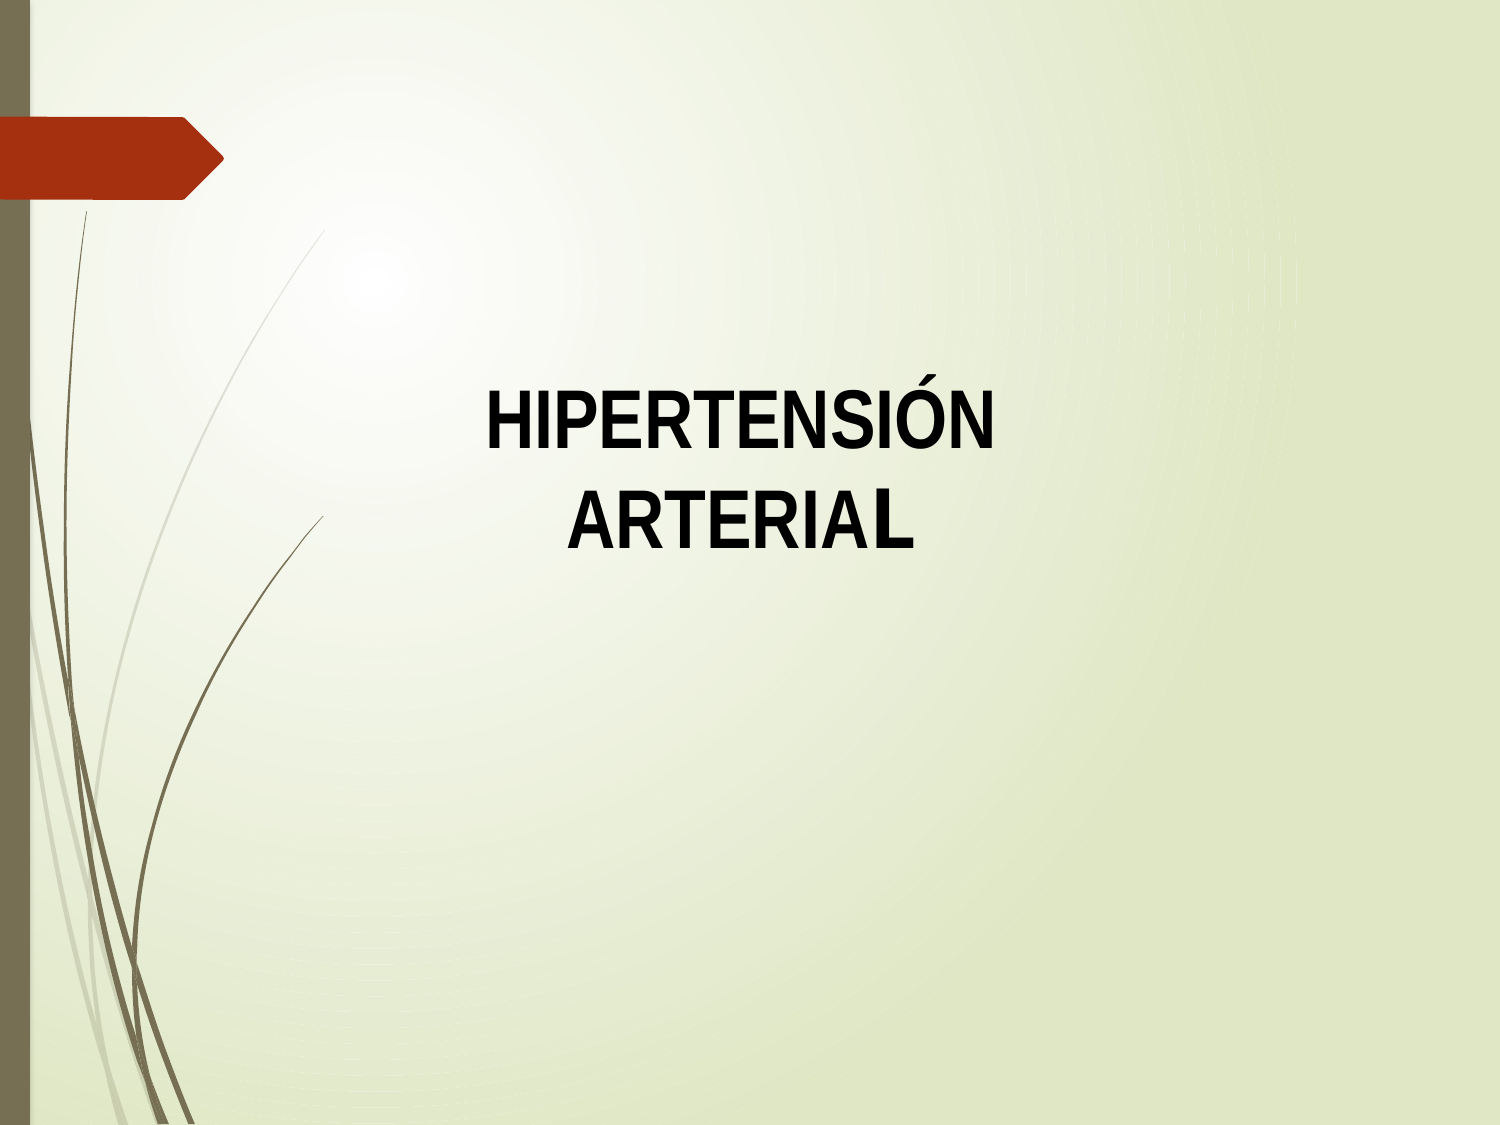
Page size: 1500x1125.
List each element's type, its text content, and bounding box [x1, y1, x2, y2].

text_box HIPERTENSIÓN ARTERIAL [280, 351, 1202, 479]
